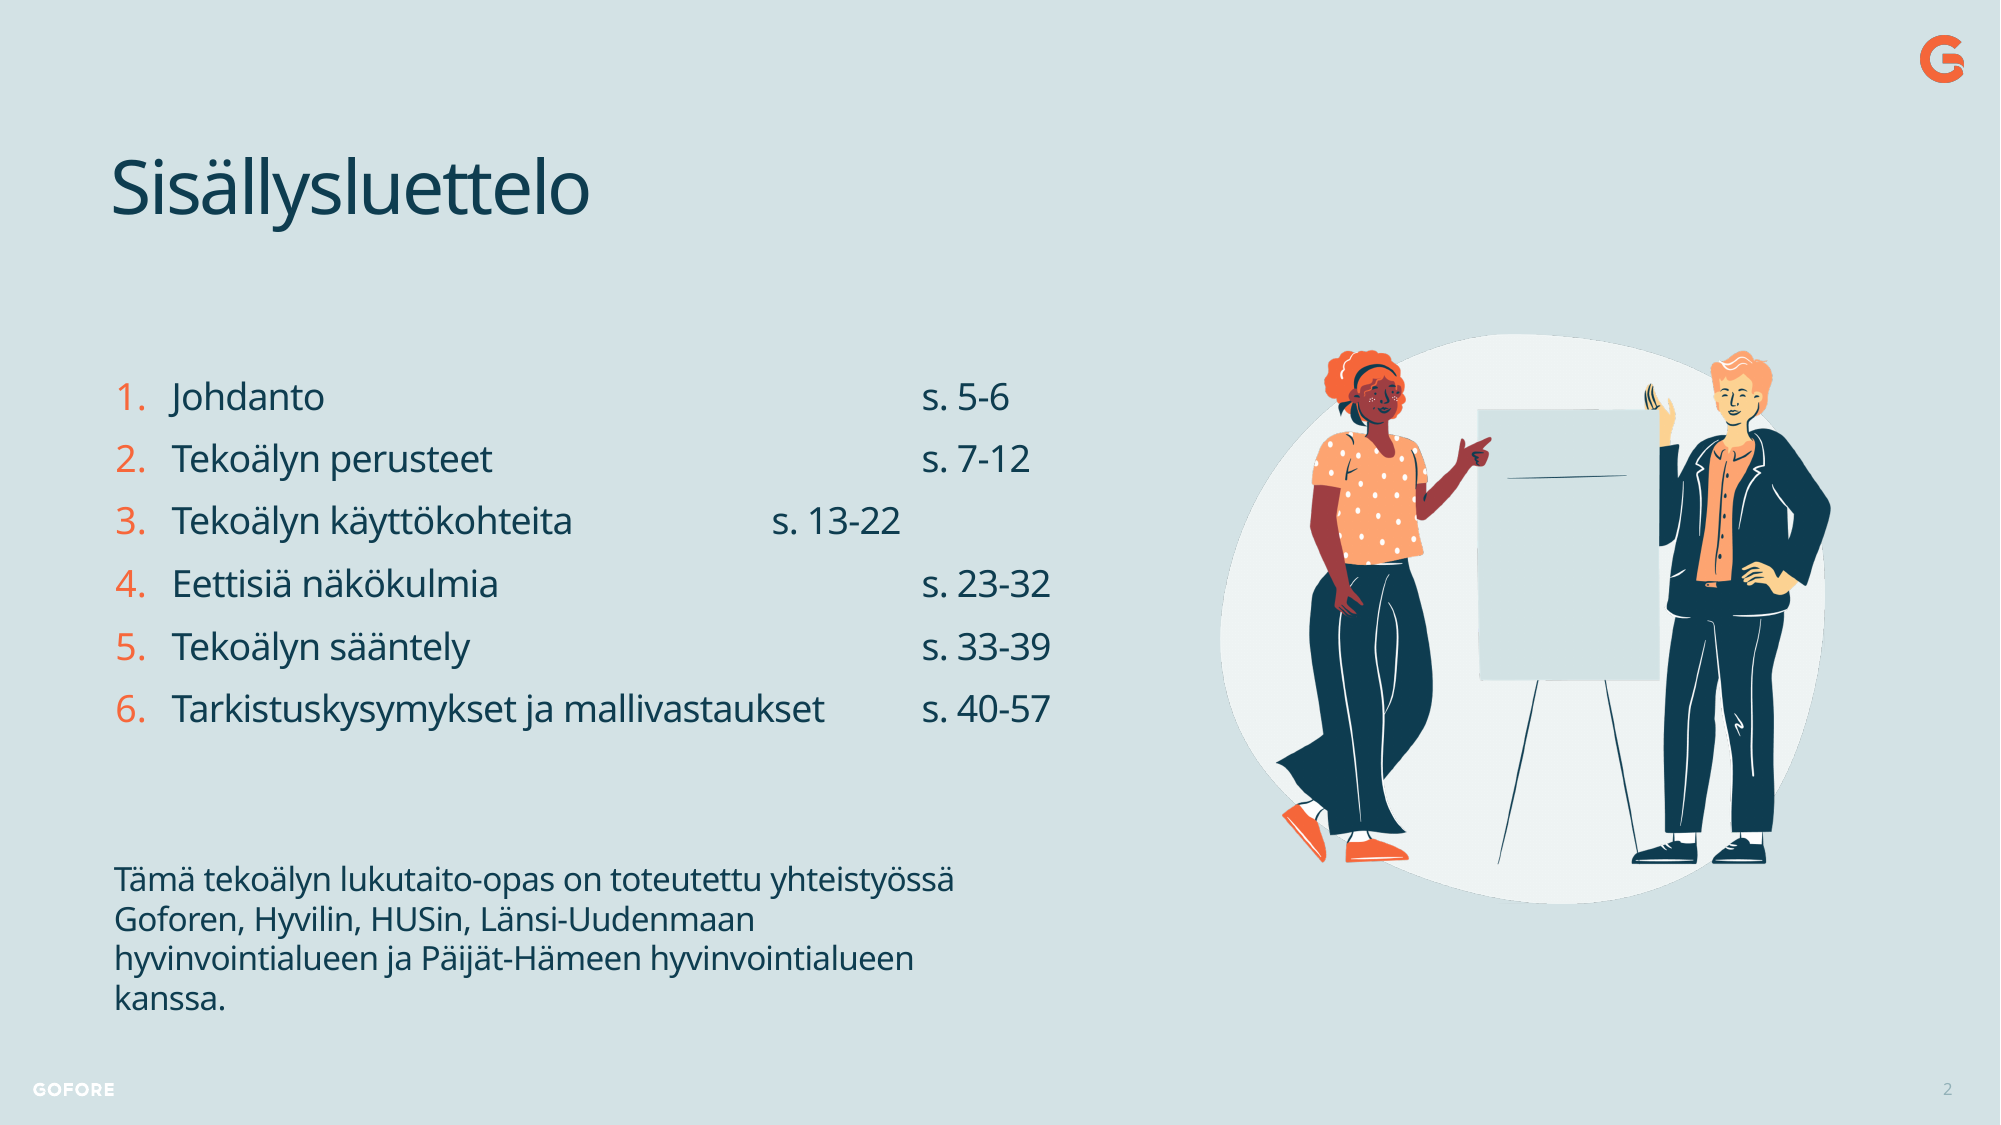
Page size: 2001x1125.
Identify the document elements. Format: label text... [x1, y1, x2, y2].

text_box Tämä tekoälyn lukutaito-opas on toteutettu yhteistyössä Goforen, Hyvilin, HUSin, Länsi-Uudenmaan hyvinvointialueen ja Päijät-Hämeen hyvinvointialueen kanssa. [113, 857, 1000, 1018]
list Johdanto s. 5-6 Tekoälyn perusteet s. 7-12 Tekoälyn käyttökohteita s. 13-22 Eettisiä näkökulmia s. 23-32 Tekoälyn sääntely s. 33-39 Tarkistuskysymykset ja mallivastaukset s. 40-57 [114, 375, 1134, 778]
slide_number 2 [1885, 1074, 1953, 1106]
title Sisällysluettelo [110, 101, 1296, 279]
picture [1920, 35, 1964, 83]
picture [1221, 317, 1852, 904]
